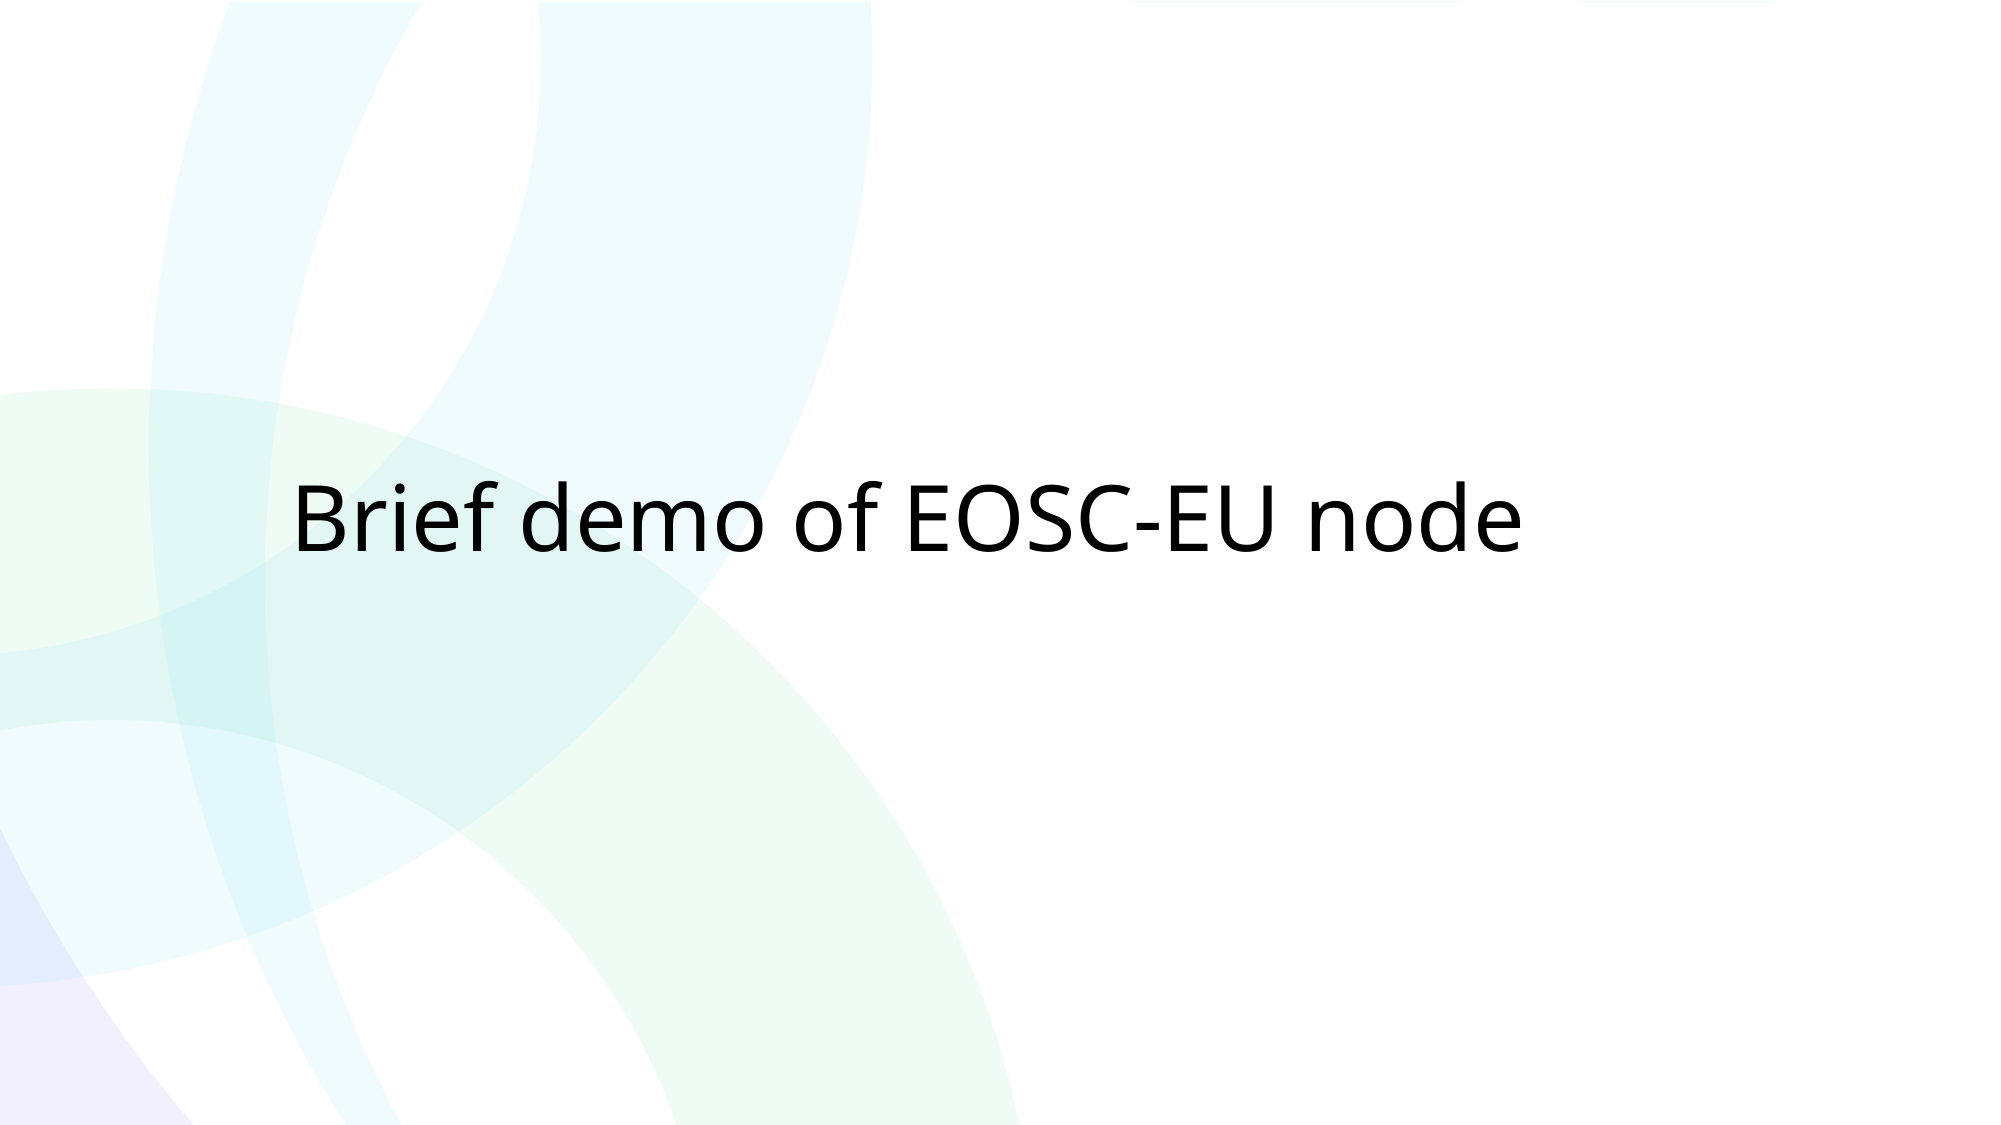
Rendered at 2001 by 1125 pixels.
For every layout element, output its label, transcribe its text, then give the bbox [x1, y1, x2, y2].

title Brief demo of EOSC-EU node [125, 413, 1901, 631]
picture [0, 1, 2000, 1125]
